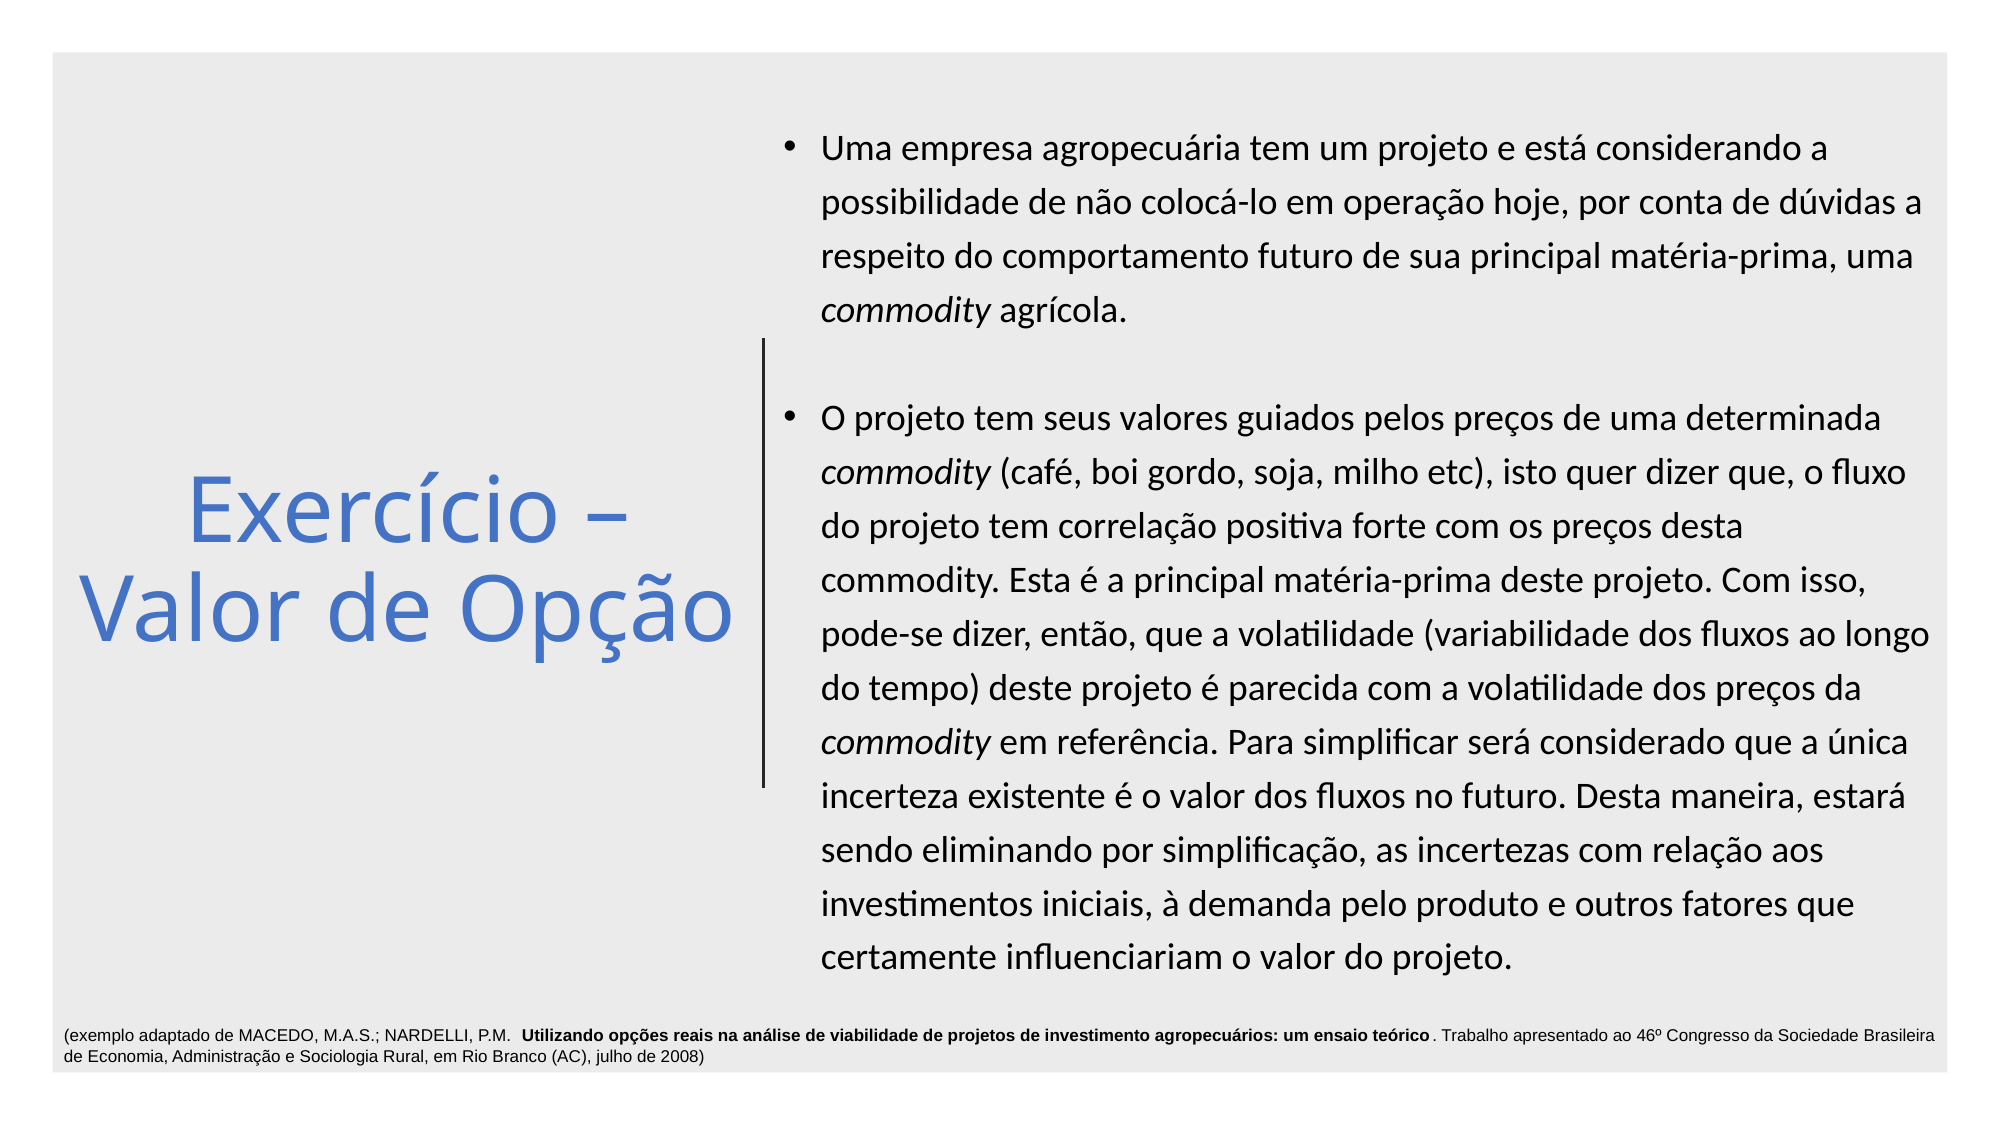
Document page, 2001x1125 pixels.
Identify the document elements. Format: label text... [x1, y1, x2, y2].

list Uma empresa agropecuária tem um projeto e está considerando a possibilidade de não colocá-lo em operação hoje, por conta de dúvidas a respeito do comportamento futuro de sua principal matéria-prima, uma commodity agrícola. O projeto tem seus valores guiados pelos preços de uma determinada commodity (café, boi gordo, soja, milho etc), isto quer dizer que, o fluxo do projeto tem correlação positiva forte com os preços desta commodity. Esta é a principal matéria-prima deste projeto. Com isso, pode-se dizer, então, que a volatilidade (variabilidade dos fluxos ao longo do tempo) deste projeto é parecida com a volatilidade dos preços da commodity em referência. Para simplificar será considerado que a única incerteza existente é o valor dos fluxos no futuro. Desta maneira, estará sendo eliminando por simplificação, as incertezas com relação aos investimentos iniciais, à demanda pelo produto e outros fatores que certamente influenciariam o valor do projeto. [768, 52, 1948, 1018]
title Exercício – Valor de Opção [52, 158, 764, 967]
text_box [52, 51, 1948, 1018]
text_box (exemplo adaptado de MACEDO, M.A.S.; NARDELLI, P.M. Utilizando opções reais na análise de viabilidade de projetos de investimento agropecuários: um ensaio teórico. Trabalho apresentado ao 46º Congresso da Sociedade Brasileira de Economia, Administração e Sociologia Rural, em Rio Branco (AC), julho de 2008) [52, 1018, 1948, 1072]
